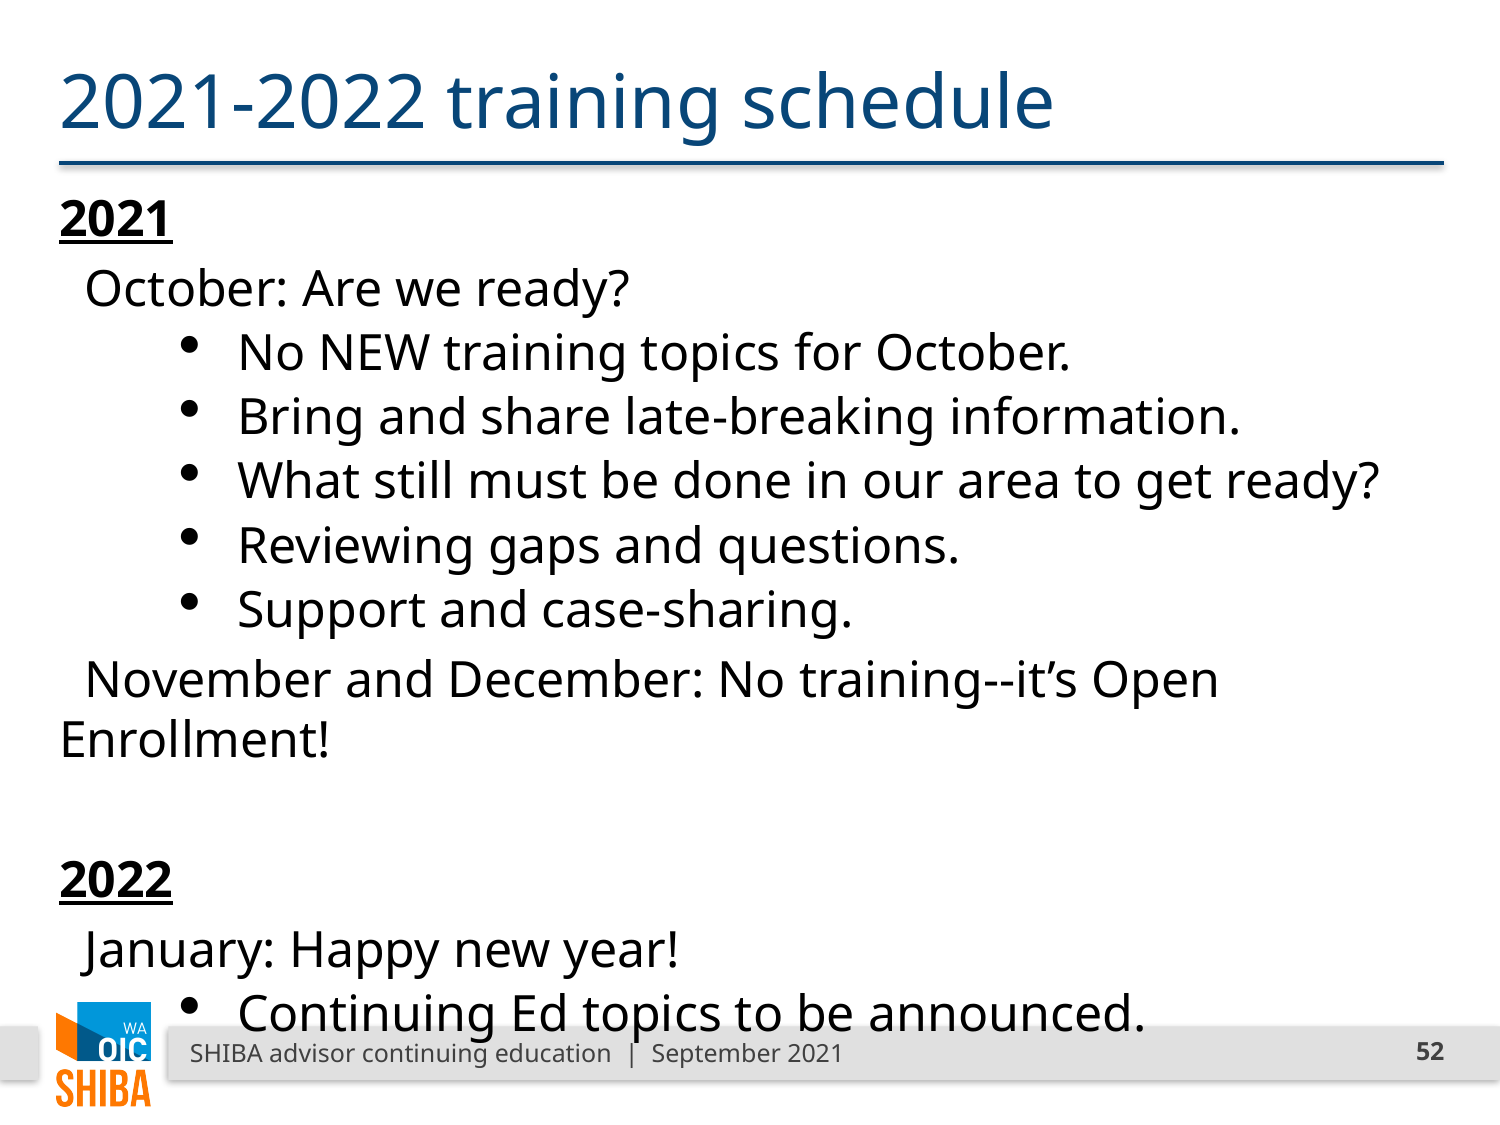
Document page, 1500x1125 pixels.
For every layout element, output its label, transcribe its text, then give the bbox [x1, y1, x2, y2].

picture [56, 1002, 151, 1107]
title 2021-2022 training schedule [59, 53, 1426, 179]
footer SHIBA advisor continuing education | September 2021 [190, 1035, 942, 1069]
list 2021 October: Are we ready? No NEW training topics for October. Bring and share late-breaking information. What still must be done in our area to get ready? Reviewing gaps and questions. Support and case-sharing. November and December: No training--it’s Open Enrollment! 2022 January: Happy new year! Continuing Ed topics to be announced. [59, 186, 1445, 988]
slide_number 52 [1339, 1035, 1445, 1069]
